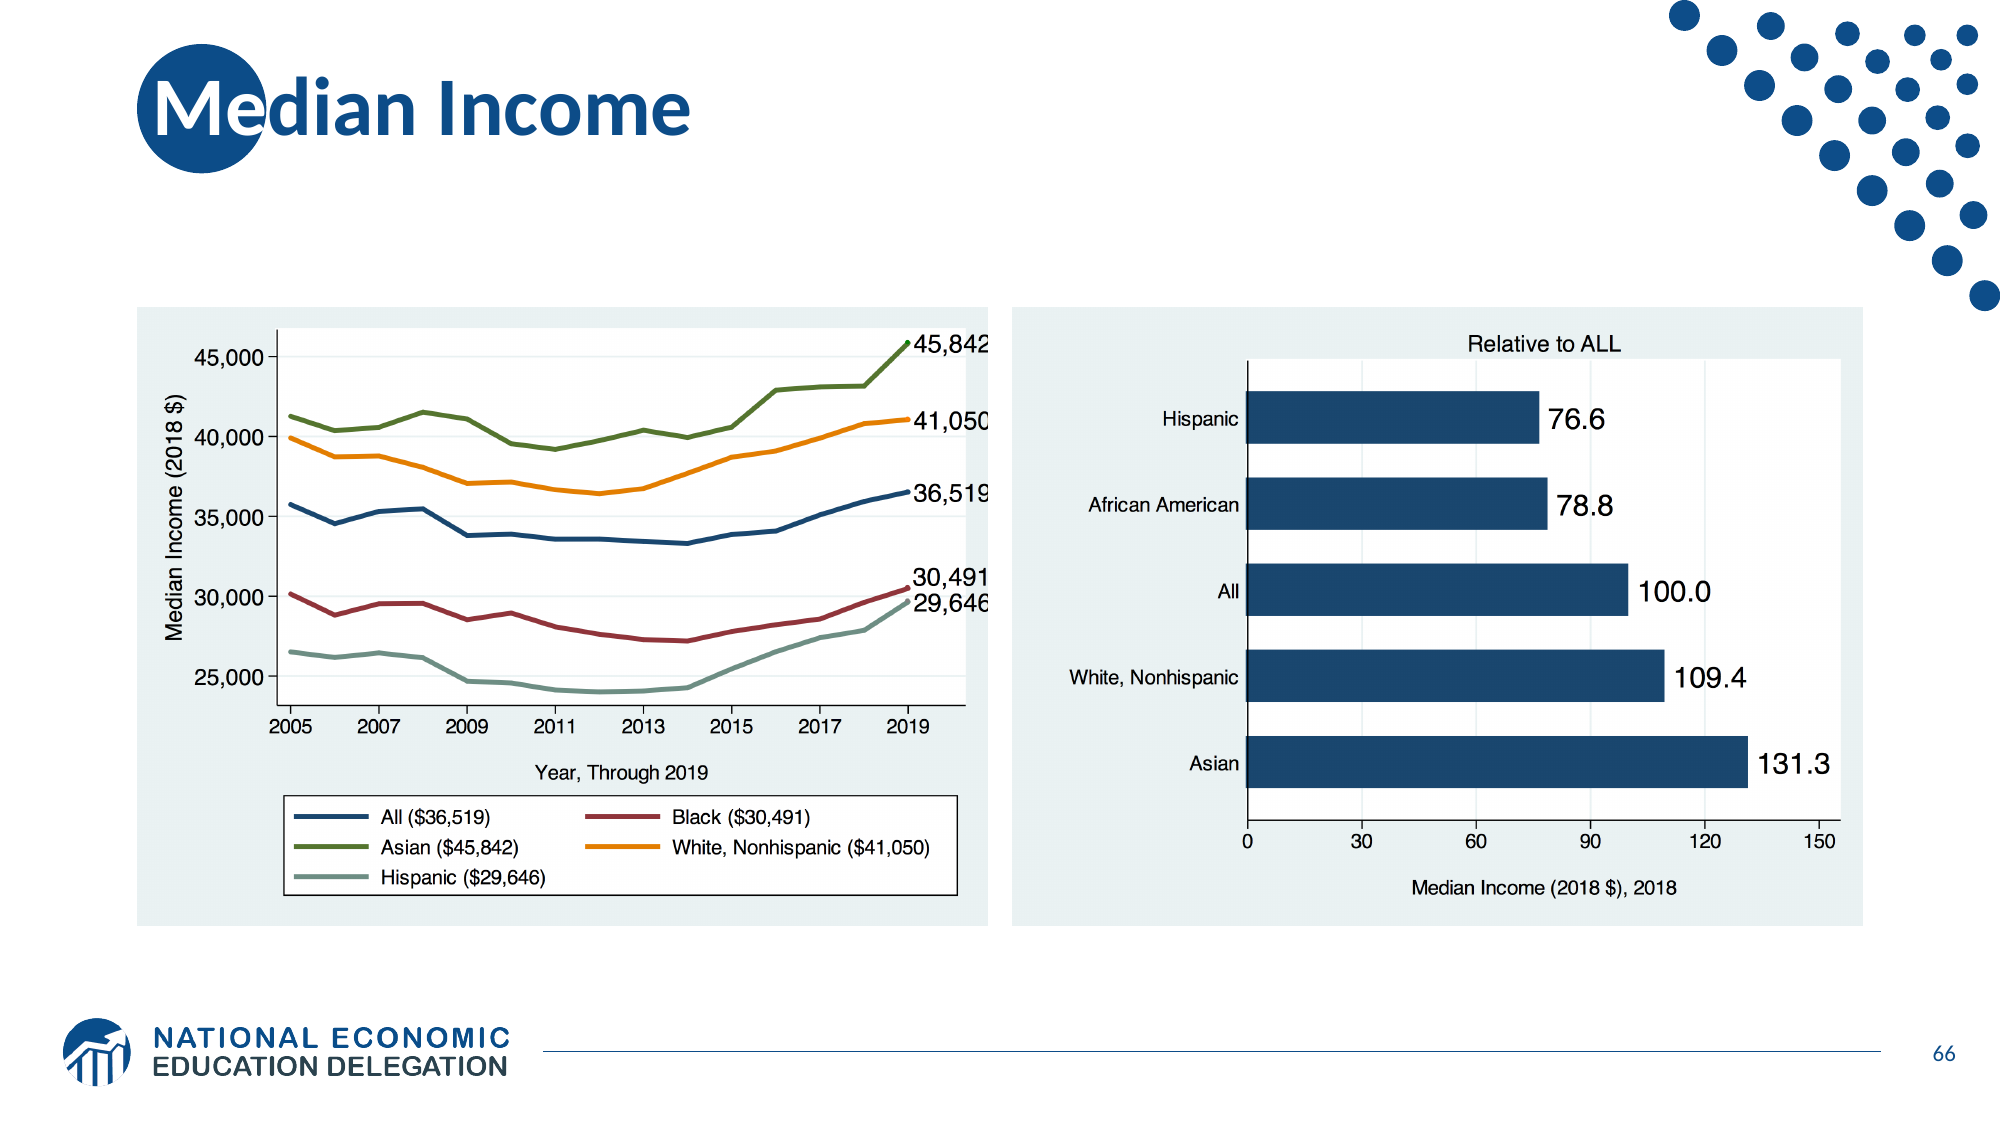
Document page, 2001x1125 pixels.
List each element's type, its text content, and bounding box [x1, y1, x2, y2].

title Median Income [137, 0, 1863, 218]
picture [55, 1013, 520, 1091]
slide_number 66 [1521, 1022, 1972, 1082]
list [137, 307, 988, 926]
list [1012, 307, 1863, 926]
